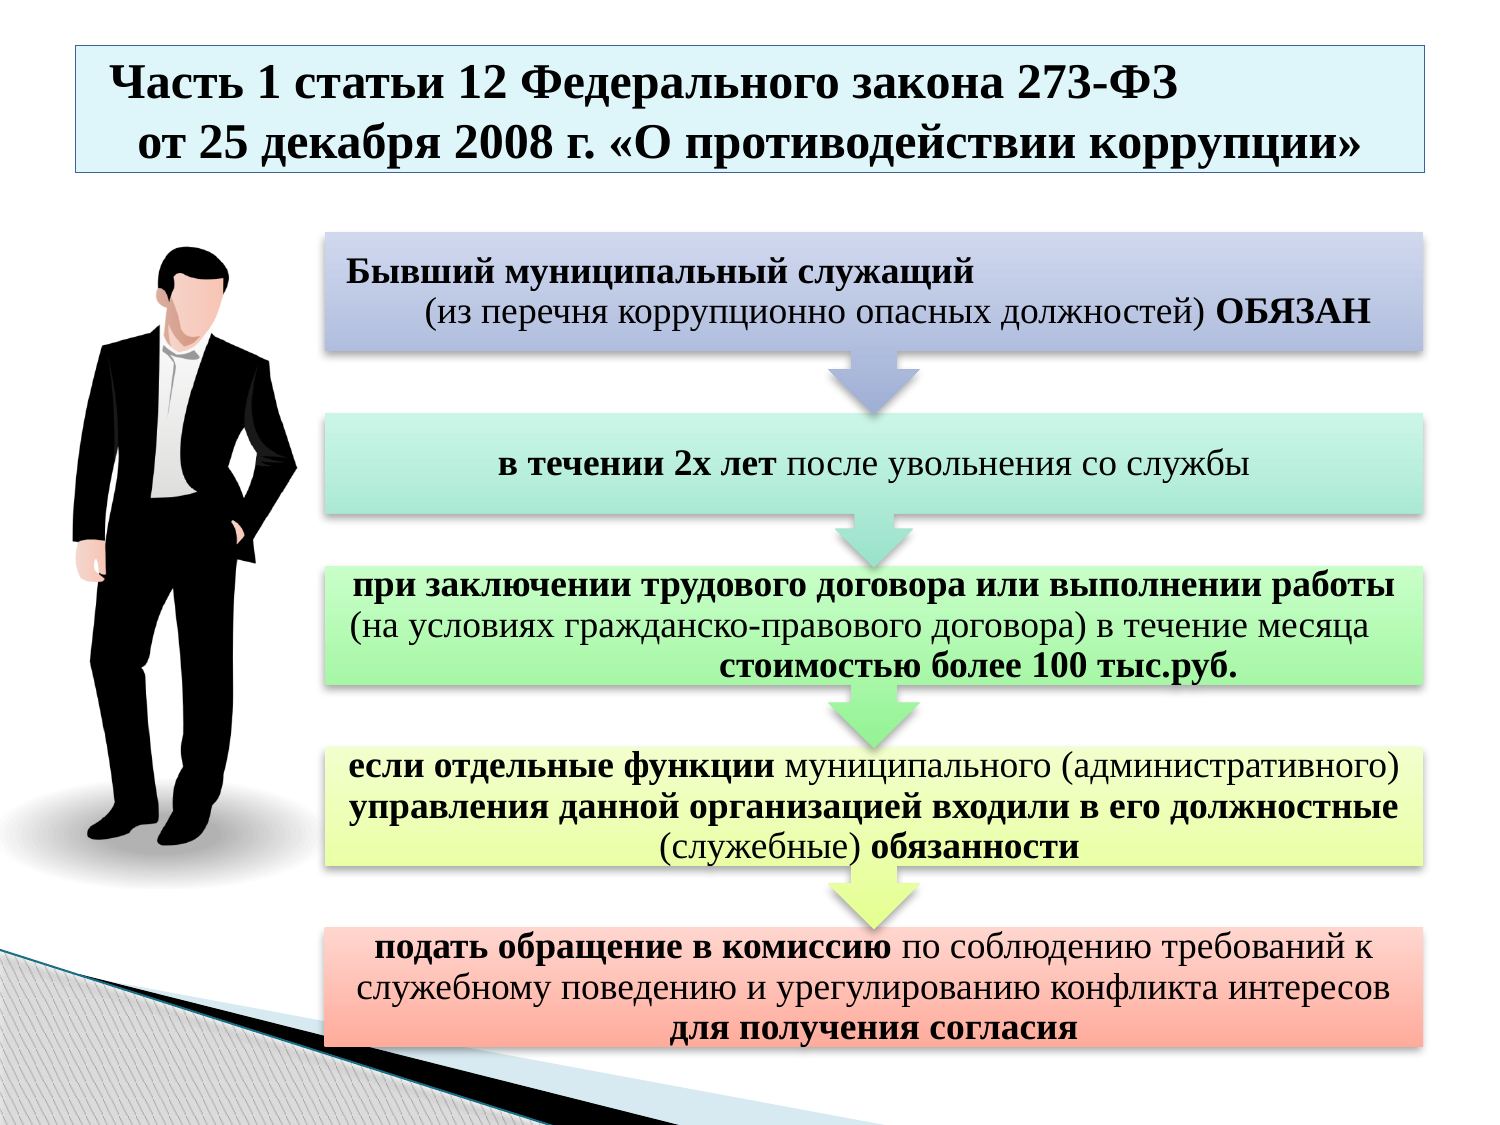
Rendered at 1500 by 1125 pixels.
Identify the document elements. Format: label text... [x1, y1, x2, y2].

picture [0, 243, 324, 889]
title Часть 1 статьи 12 Федерального закона 273-ФЗ от 25 декабря 2008 г. «О противодействии коррупции» [75, 45, 1425, 173]
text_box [324, 231, 1424, 1047]
